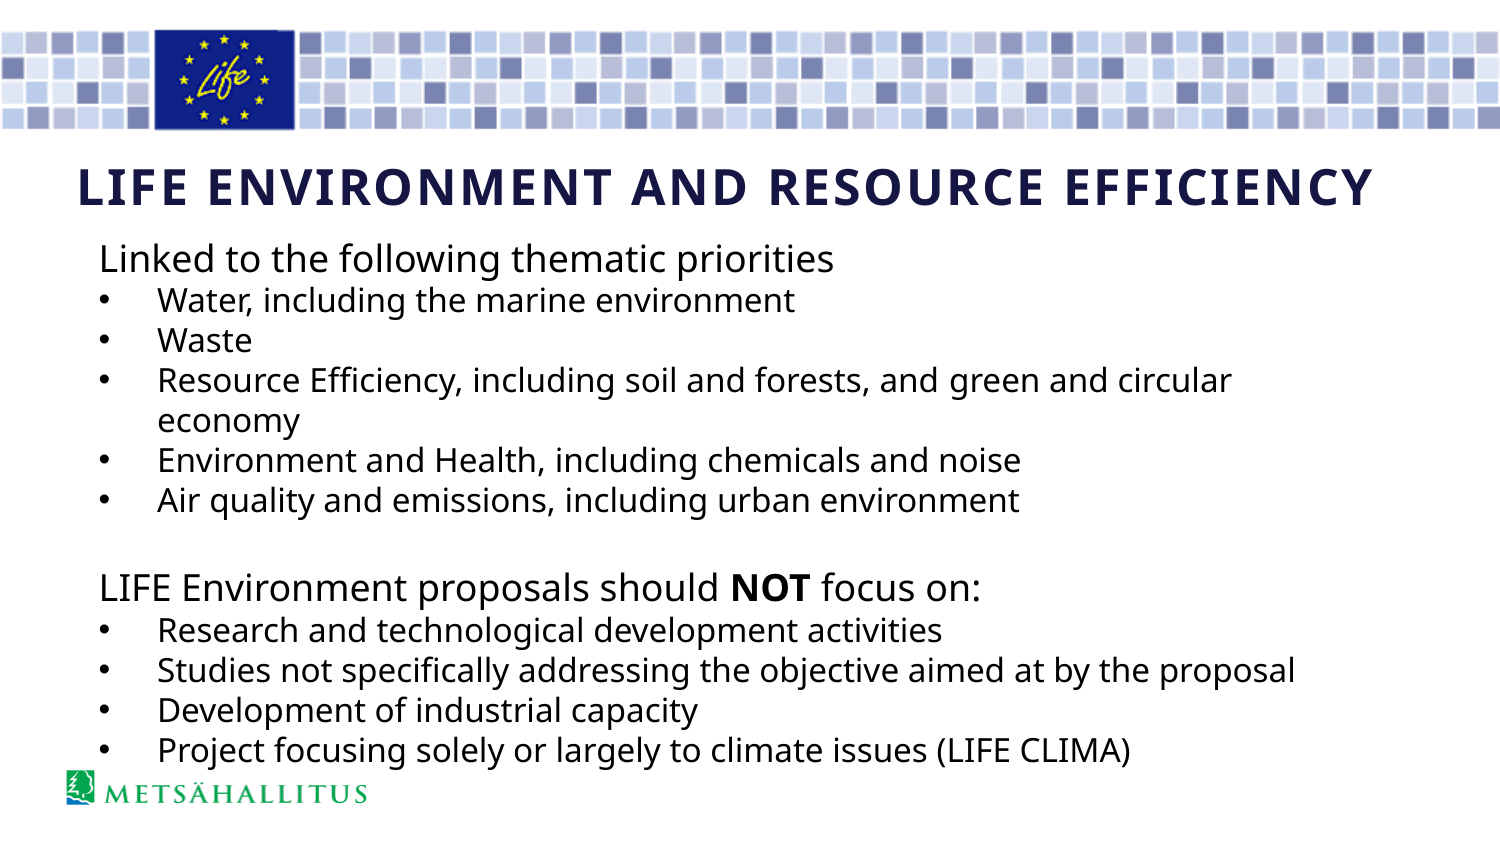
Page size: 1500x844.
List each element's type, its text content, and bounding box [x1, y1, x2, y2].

list [54, 239, 1365, 829]
picture [0, 23, 1500, 137]
title LIFE ENVIRONMENT AND RESOURCE EFFICIENCY [54, 146, 1413, 260]
text_box Linked to the following thematic priorities Water, including the marine environment Waste Resource Efficiency, including soil and forests, and green and circular economy Environment and Health, including chemicals and noise Air quality and emissions, including urban environment LIFE Environment proposals should NOT focus on: Research and technological development activities Studies not specifically addressing the objective aimed at by the proposal Development of industrial capacity Project focusing solely or largely to climate issues (LIFE CLIMA) [83, 227, 1365, 777]
